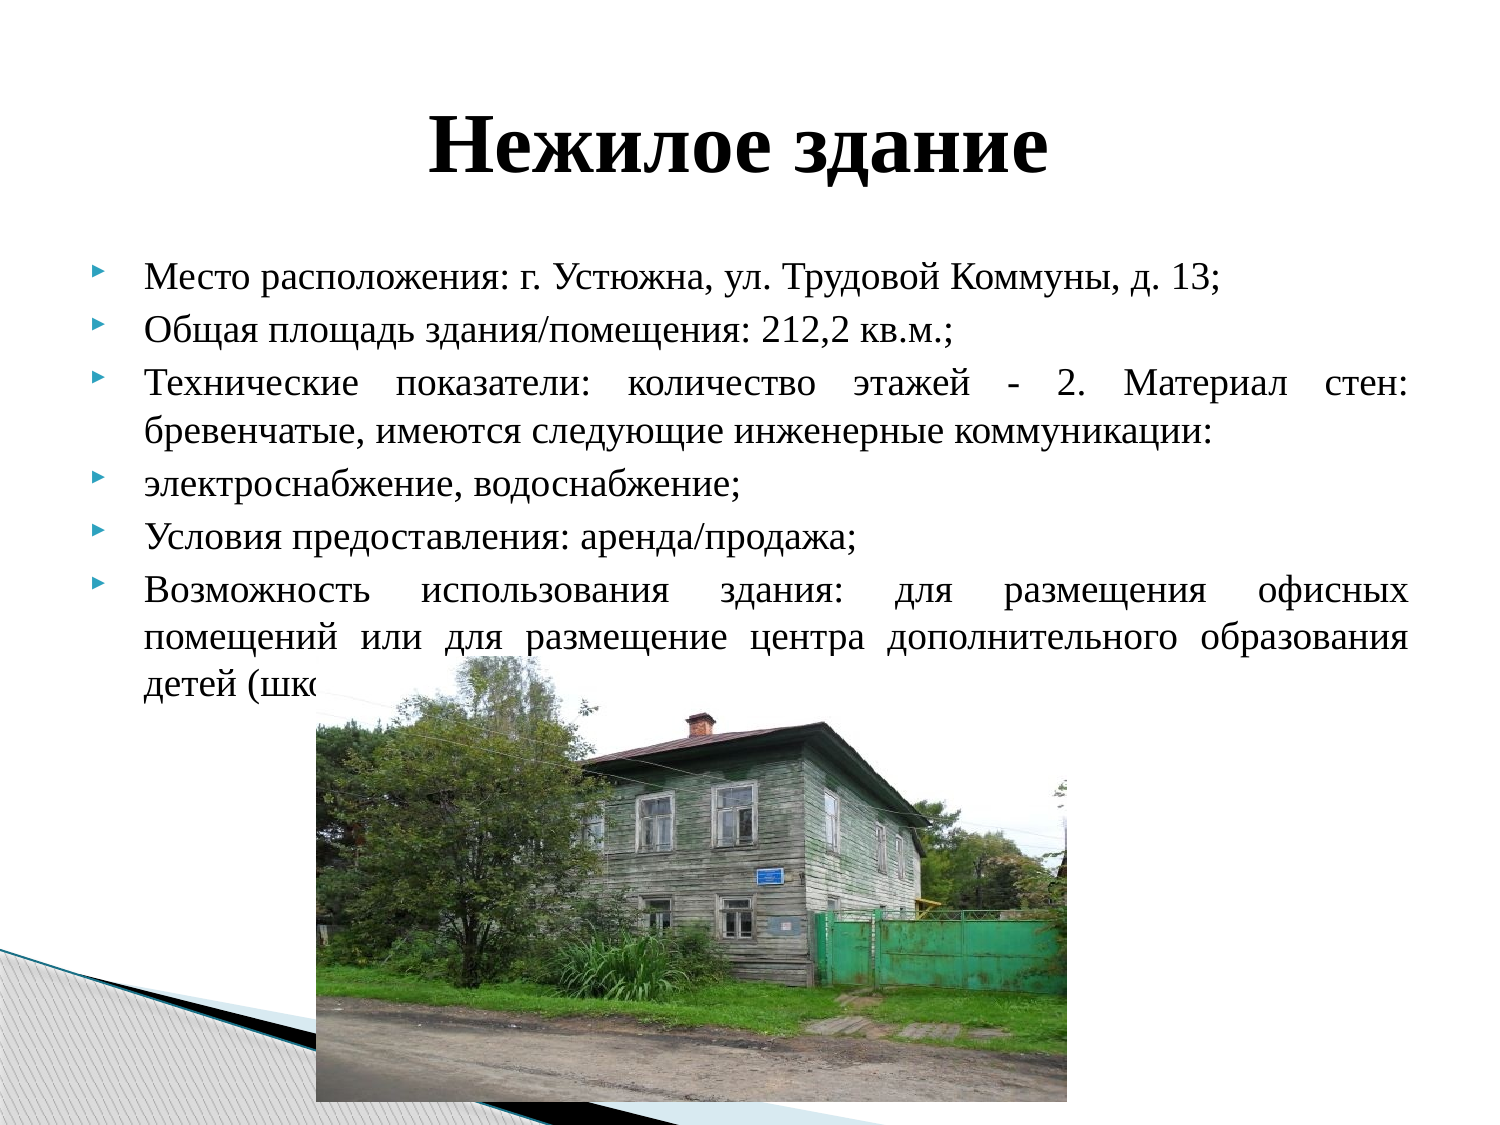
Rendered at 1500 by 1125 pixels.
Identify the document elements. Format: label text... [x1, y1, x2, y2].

list Место расположения: г. Устюжна, ул. Трудовой Коммуны, д. 13; Общая площадь здания/помещения: 212,2 кв.м.; Технические показатели: количество этажей - 2. Материал стен: бревенчатые, имеются следующие инженерные коммуникации: электроснабжение, водоснабжение; Условия предоставления: аренда/продажа; Возможность использования здания: для размещения офисных помещений или для размещение центра дополнительного образования детей (школа современного творчества). [75, 243, 1425, 715]
picture [316, 656, 1067, 1102]
title Нежилое здание [75, 45, 1425, 233]
